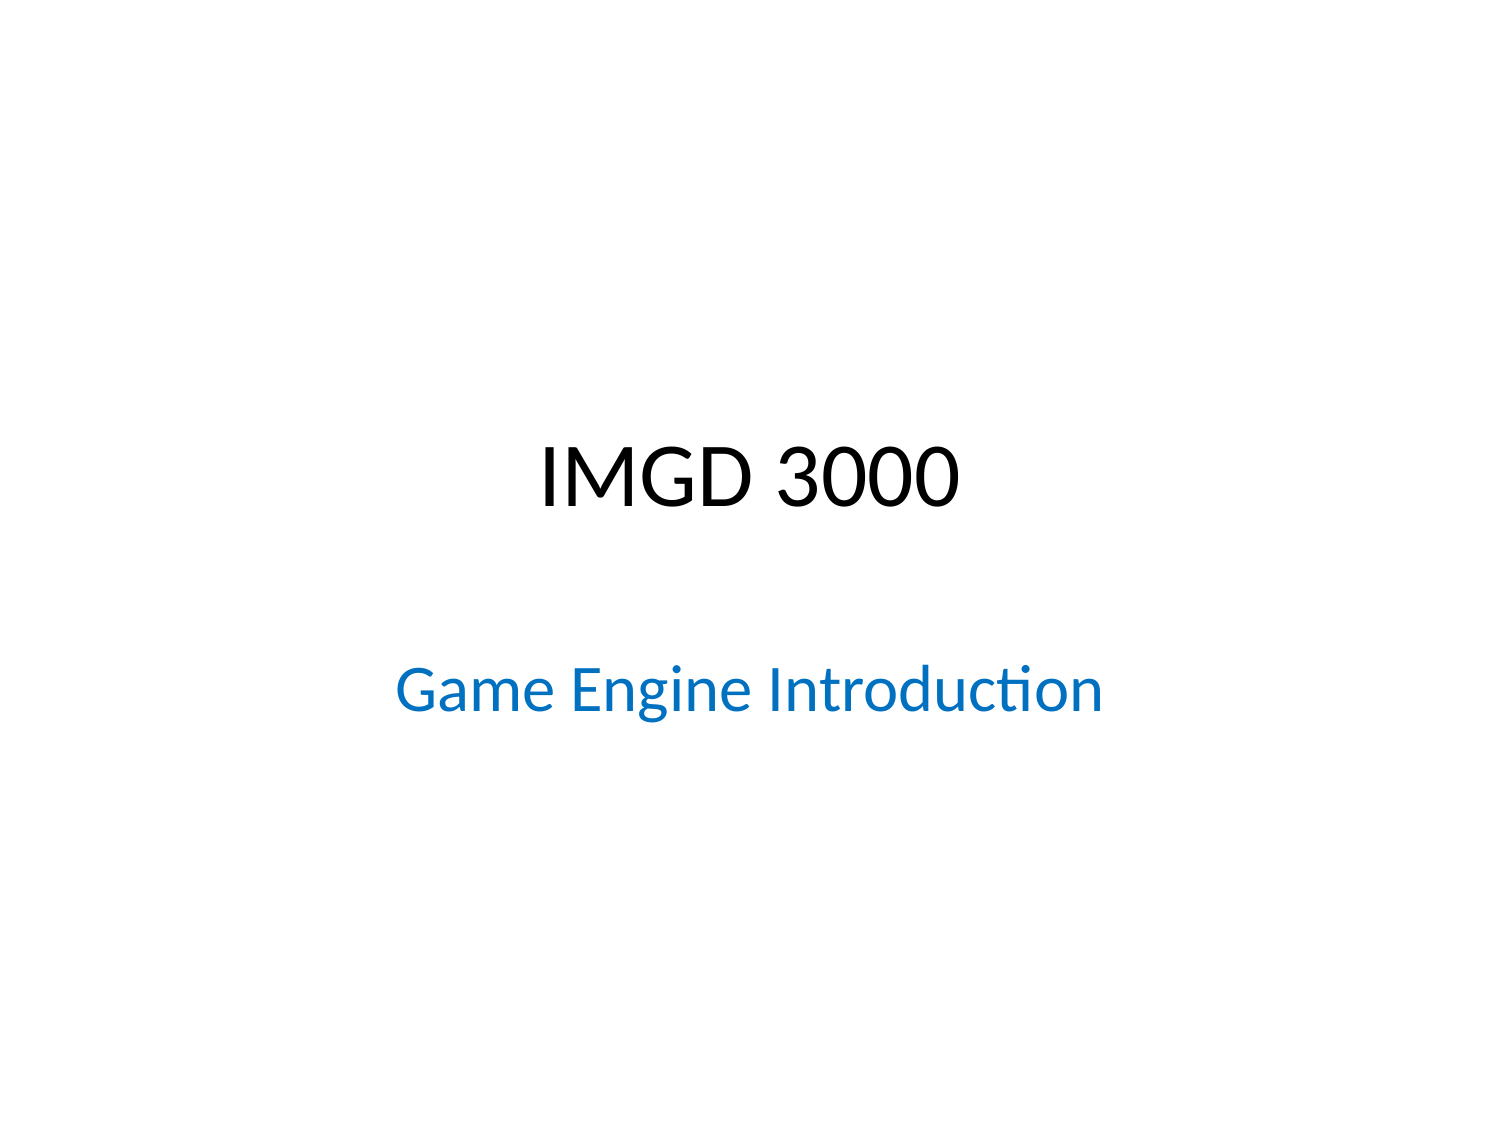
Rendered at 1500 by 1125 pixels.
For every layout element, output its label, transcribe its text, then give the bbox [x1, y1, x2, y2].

subtitle Game Engine Introduction [225, 637, 1275, 925]
title IMGD 3000 [112, 349, 1388, 591]
